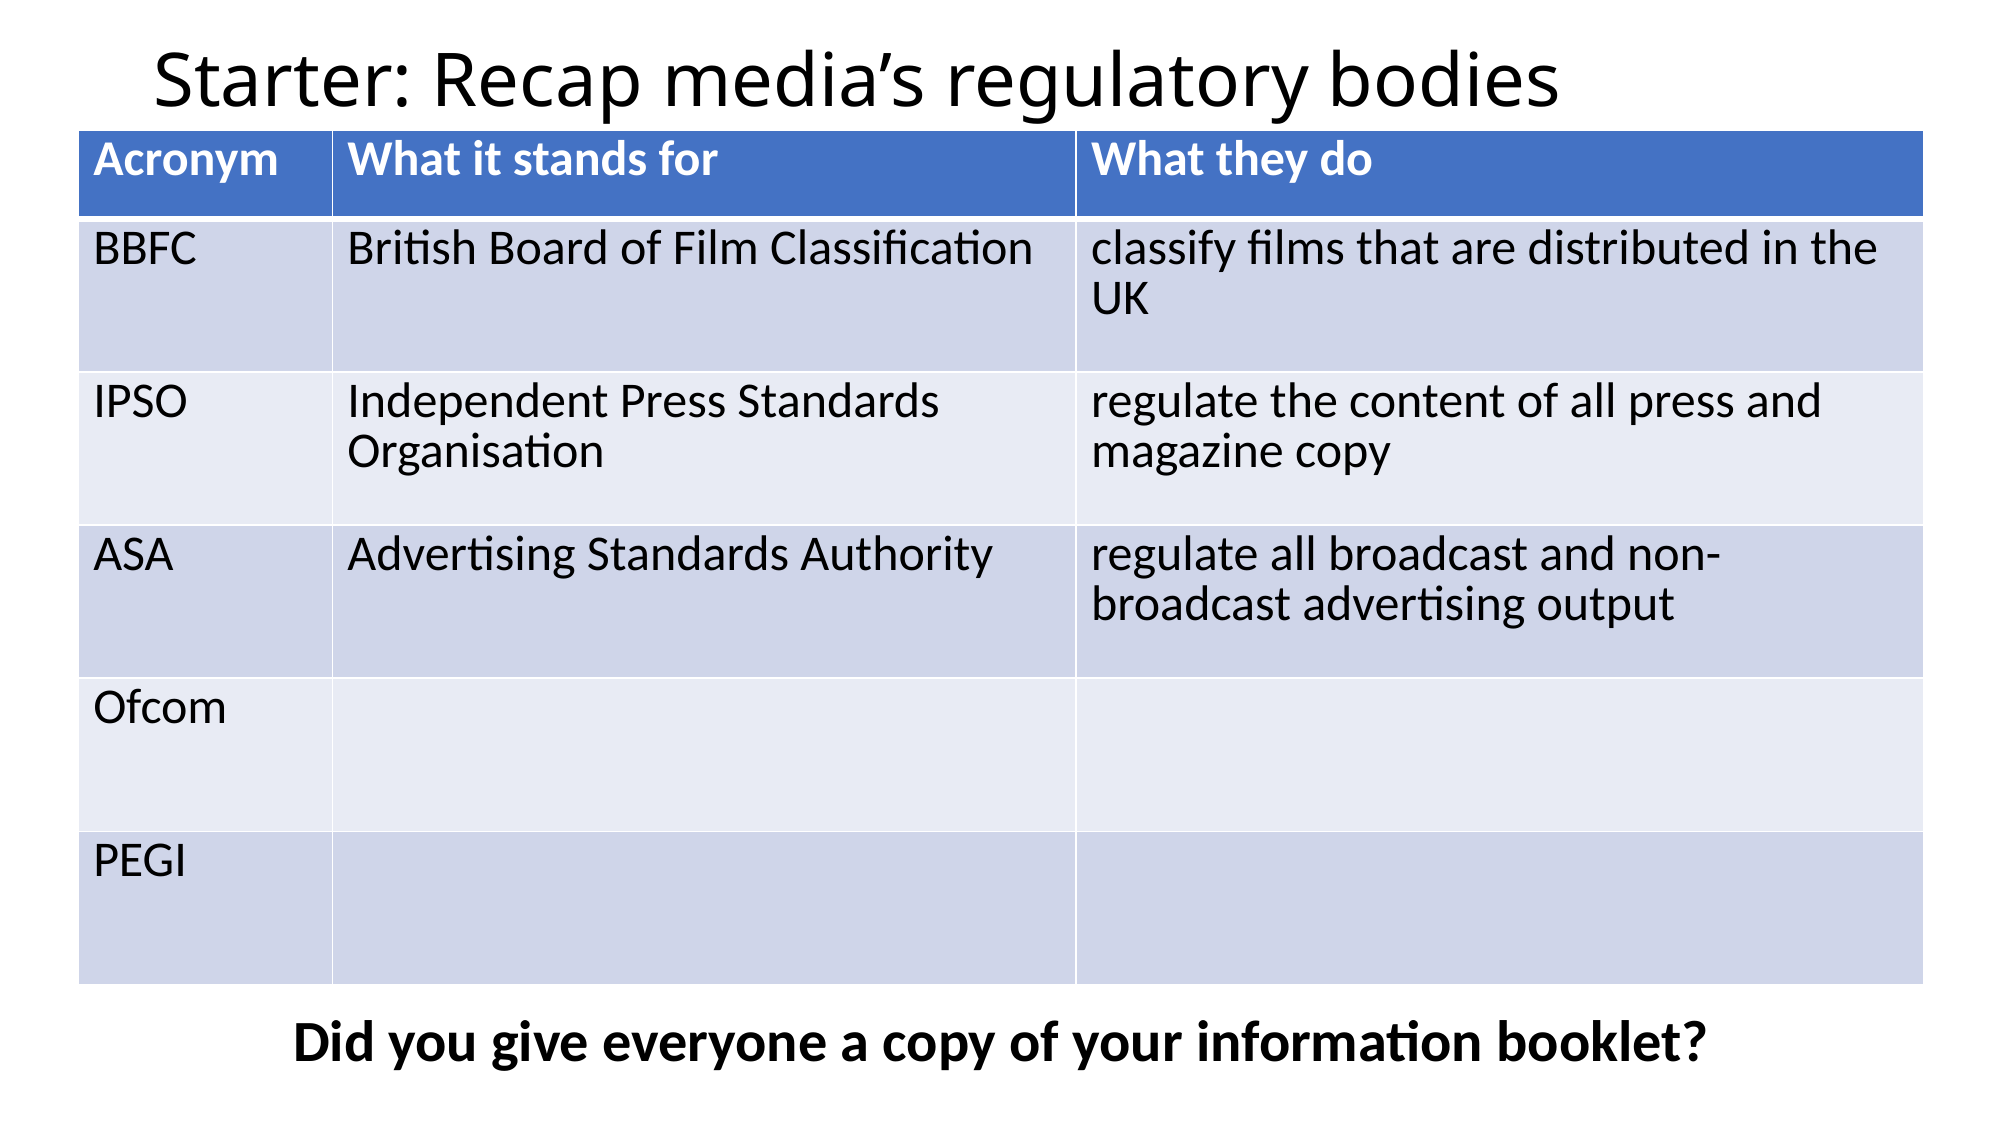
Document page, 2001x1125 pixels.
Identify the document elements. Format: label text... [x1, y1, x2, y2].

table_cell Independent Press Standards Organisation [333, 373, 1075, 524]
table_cell PEGI [79, 832, 332, 984]
table_header What it stands for [333, 131, 1075, 216]
table_cell BBFC [79, 222, 332, 371]
table_header What they do [1077, 131, 1923, 216]
table_cell classify films that are distributed in the UK [1077, 222, 1923, 371]
table_cell [1077, 832, 1923, 984]
table_cell regulate the content of all press and magazine copy [1077, 373, 1923, 524]
table_cell regulate all broadcast and non-broadcast advertising output [1077, 526, 1923, 677]
title Starter: Recap media’s regulatory bodies [138, 33, 1864, 130]
table_cell British Board of Film Classification [333, 222, 1075, 371]
table_header Acronym [79, 131, 332, 216]
table_cell Advertising Standards Authority [333, 526, 1075, 677]
table_cell Ofcom [79, 679, 332, 831]
table_cell [333, 832, 1075, 984]
text_box Did you give everyone a copy of your information booklet? [45, 995, 1957, 1081]
table_cell IPSO [79, 373, 332, 524]
table_cell [1077, 679, 1923, 831]
table_cell [333, 679, 1075, 831]
table_cell ASA [79, 526, 332, 677]
